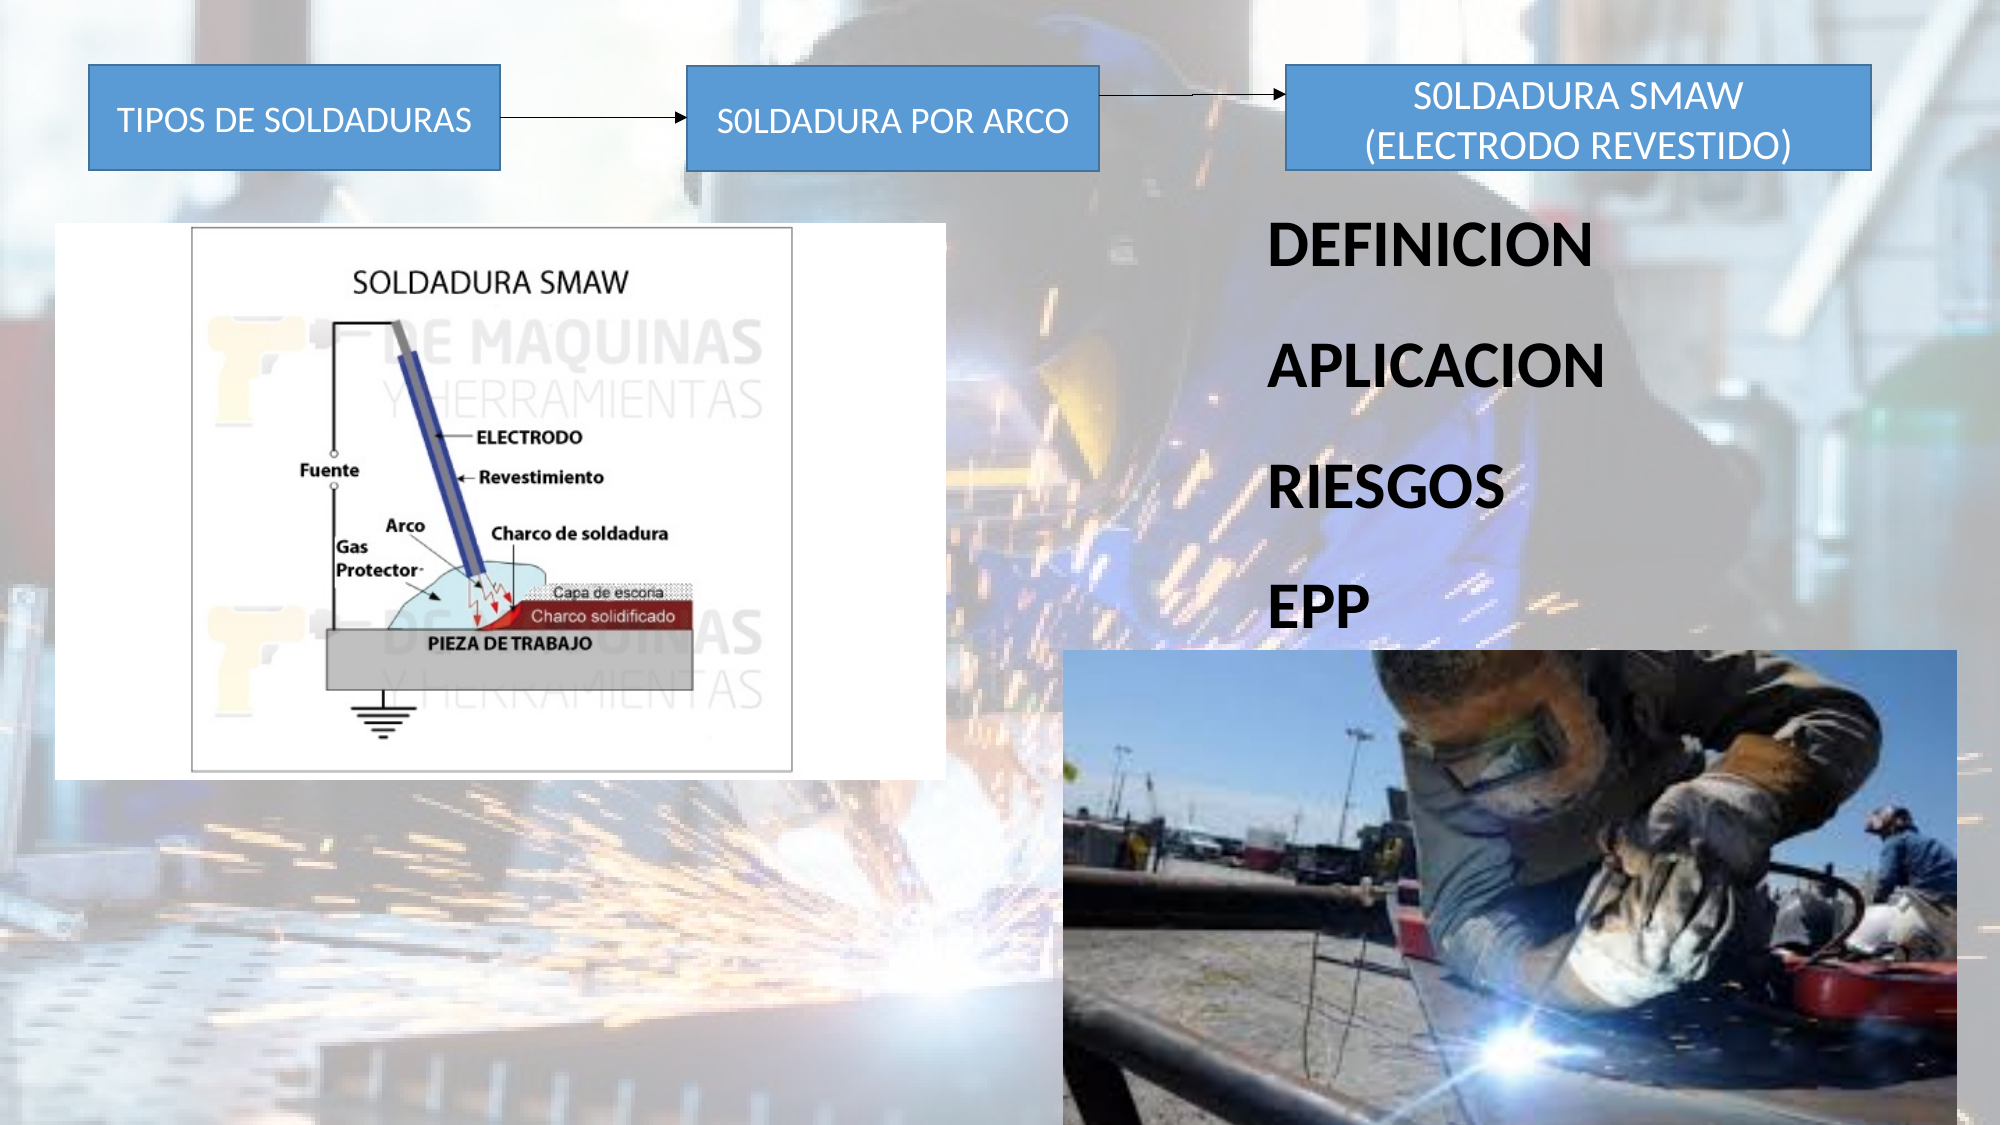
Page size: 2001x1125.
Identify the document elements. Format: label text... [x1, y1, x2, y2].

text_box DEFINICION [1253, 192, 1695, 288]
text_box EPP [1253, 554, 1695, 650]
text_box APLICACION [1253, 313, 1695, 409]
picture [55, 223, 946, 780]
text_box S0LDADURA SMAW (ELECTRODO REVESTIDO) [1285, 64, 1872, 171]
text_box S0LDADURA POR ARCO [686, 65, 1100, 172]
picture [1063, 650, 1957, 1125]
text_box TIPOS DE SOLDADURAS [88, 64, 501, 171]
text_box RIESGOS [1253, 434, 1695, 529]
